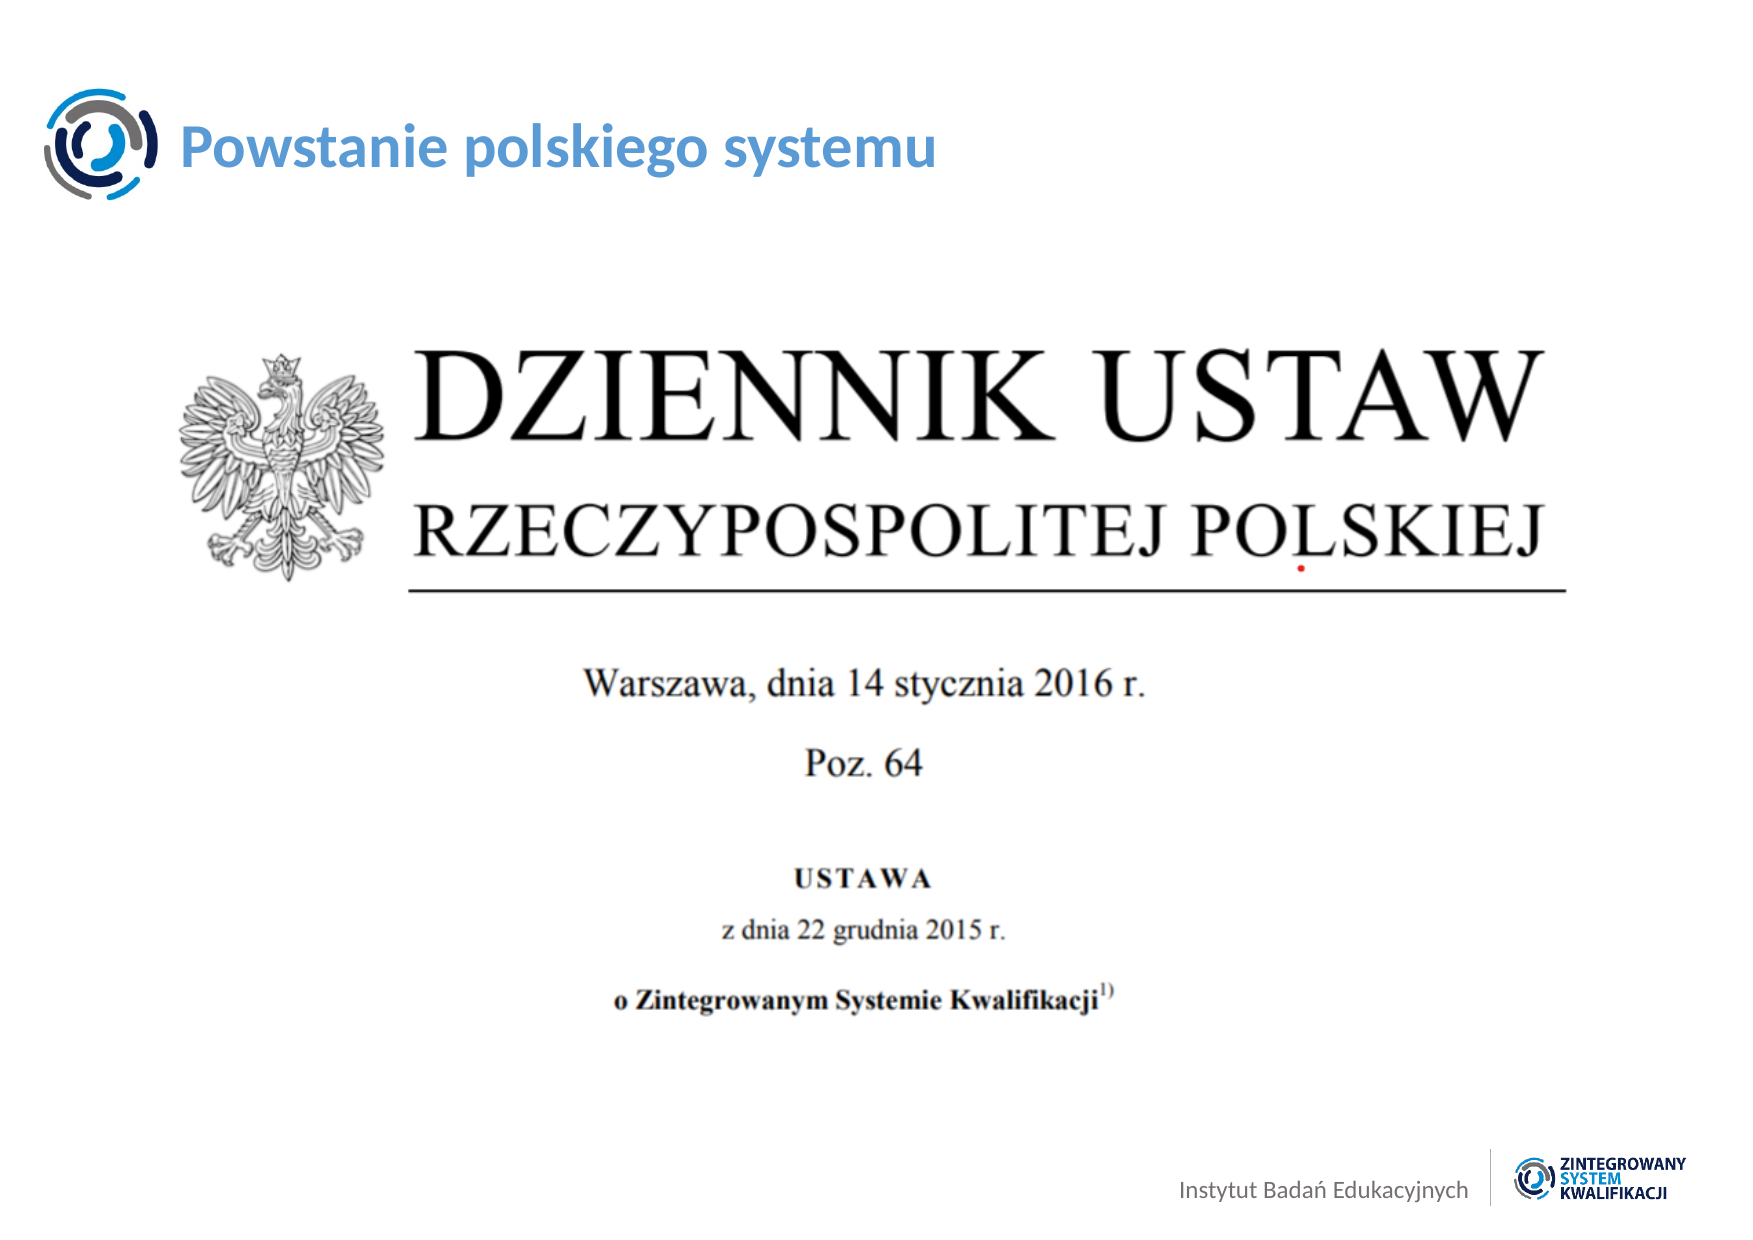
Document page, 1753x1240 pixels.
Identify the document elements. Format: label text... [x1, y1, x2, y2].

title Powstanie polskiego systemu [180, 113, 1692, 242]
picture [38, 81, 164, 206]
picture [1509, 1148, 1691, 1207]
picture [107, 275, 1645, 1043]
